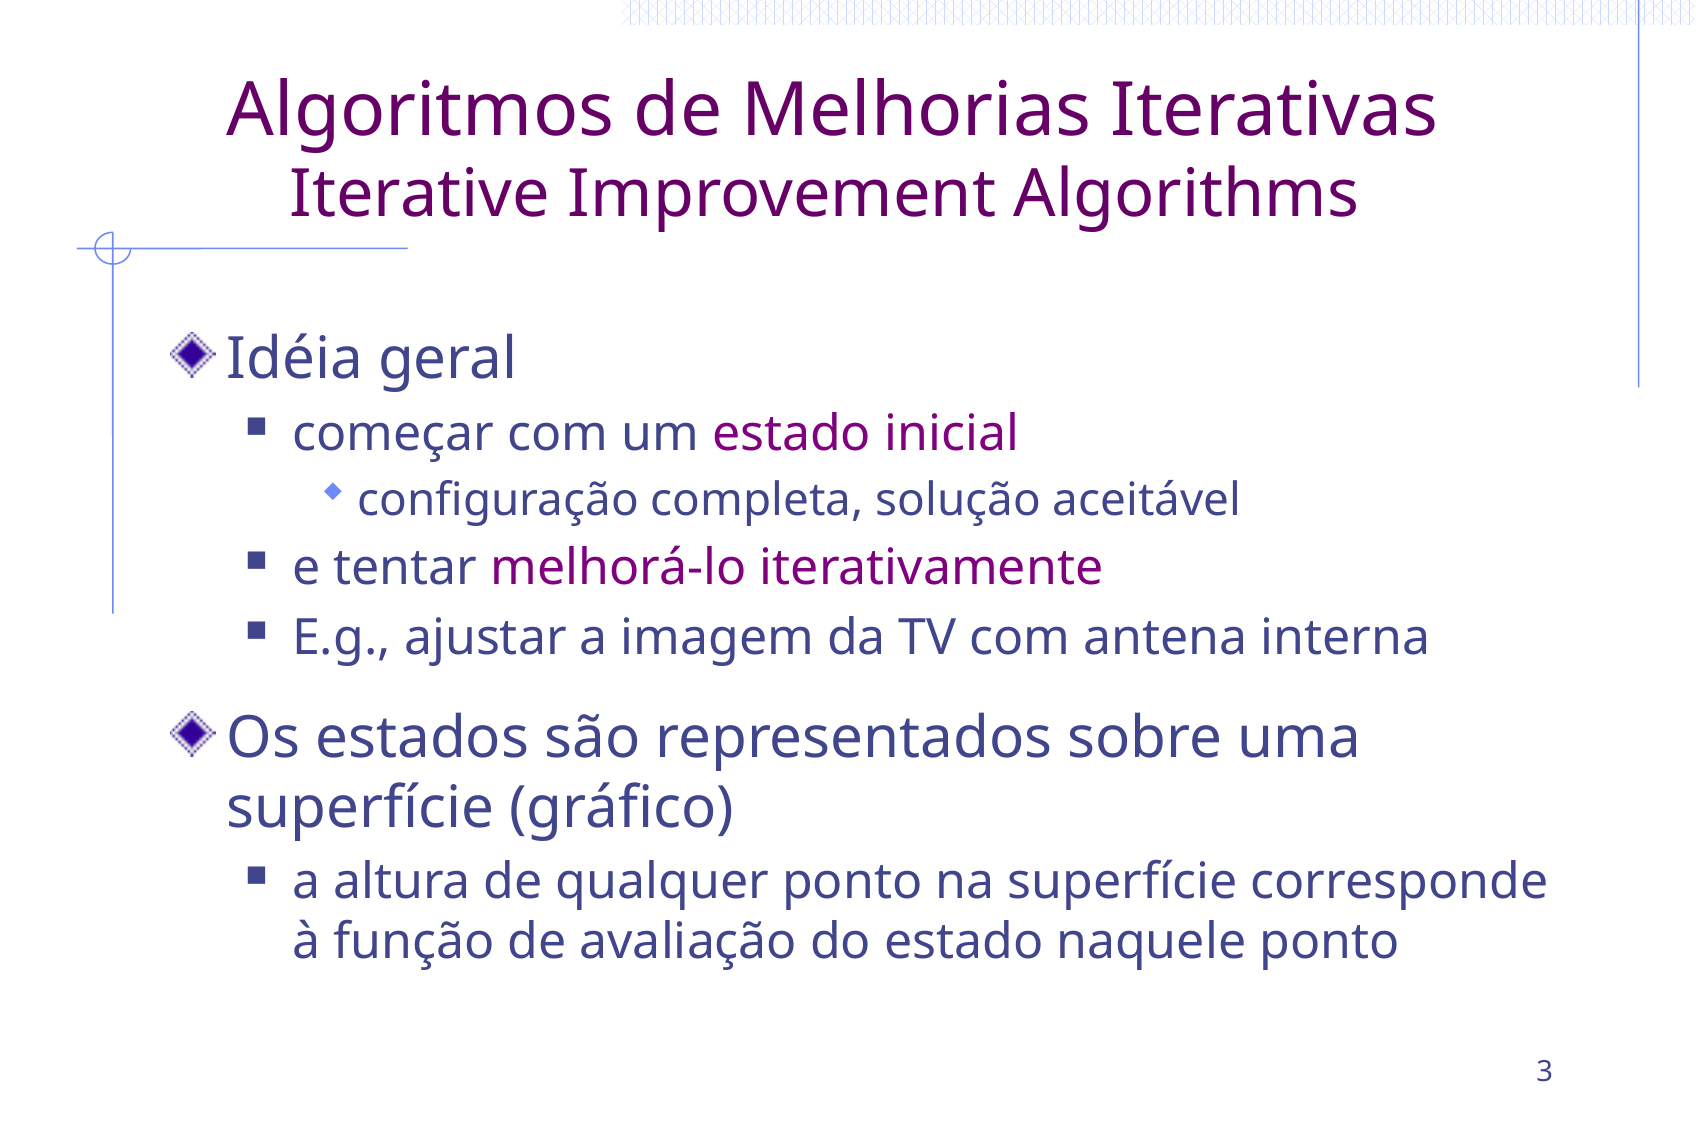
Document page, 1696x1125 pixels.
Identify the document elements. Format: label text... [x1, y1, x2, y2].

picture [170, 711, 216, 757]
title Algoritmos de Melhorias Iterativas Iterative Improvement Algorithms [112, 49, 1555, 238]
picture [170, 332, 216, 378]
list Idéia geral começar com um estado inicial configuração completa, solução aceitável e tentar melhorá-lo iterativamente E.g., ajustar a imagem da TV com antena interna Os estados são representados sobre uma superfície (gráfico) a altura de qualquer ponto na superfície corresponde à função de avaliação do estado naquele ponto [155, 312, 1597, 1036]
slide_number 3 [1214, 1036, 1569, 1101]
